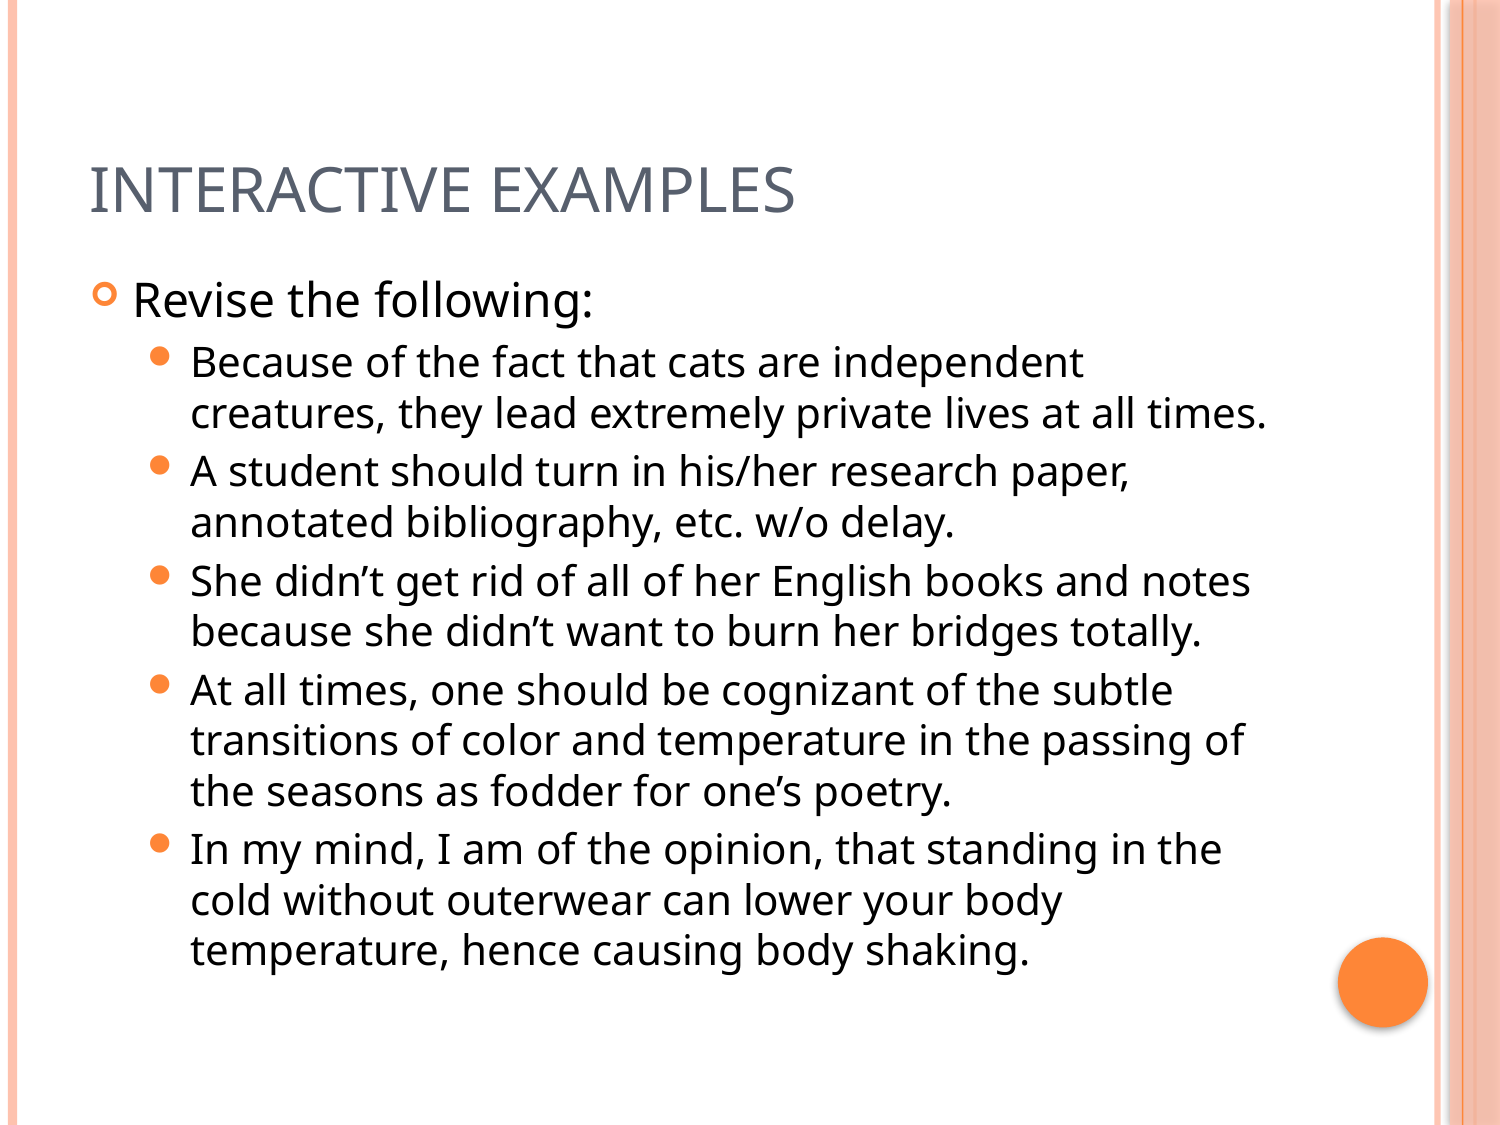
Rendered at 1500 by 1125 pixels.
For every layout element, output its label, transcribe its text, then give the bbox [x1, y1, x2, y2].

title Interactive Examples [75, 45, 1300, 233]
list Revise the following: Because of the fact that cats are independent creatures, they lead extremely private lives at all times. A student should turn in his/her research paper, annotated bibliography, etc. w/o delay. She didn’t get rid of all of her English books and notes because she didn’t want to burn her bridges totally. At all times, one should be cognizant of the subtle transitions of color and temperature in the passing of the seasons as fodder for one’s poetry. In my mind, I am of the opinion, that standing in the cold without outerwear can lower your body temperature, hence causing body shaking. [75, 262, 1300, 1062]
